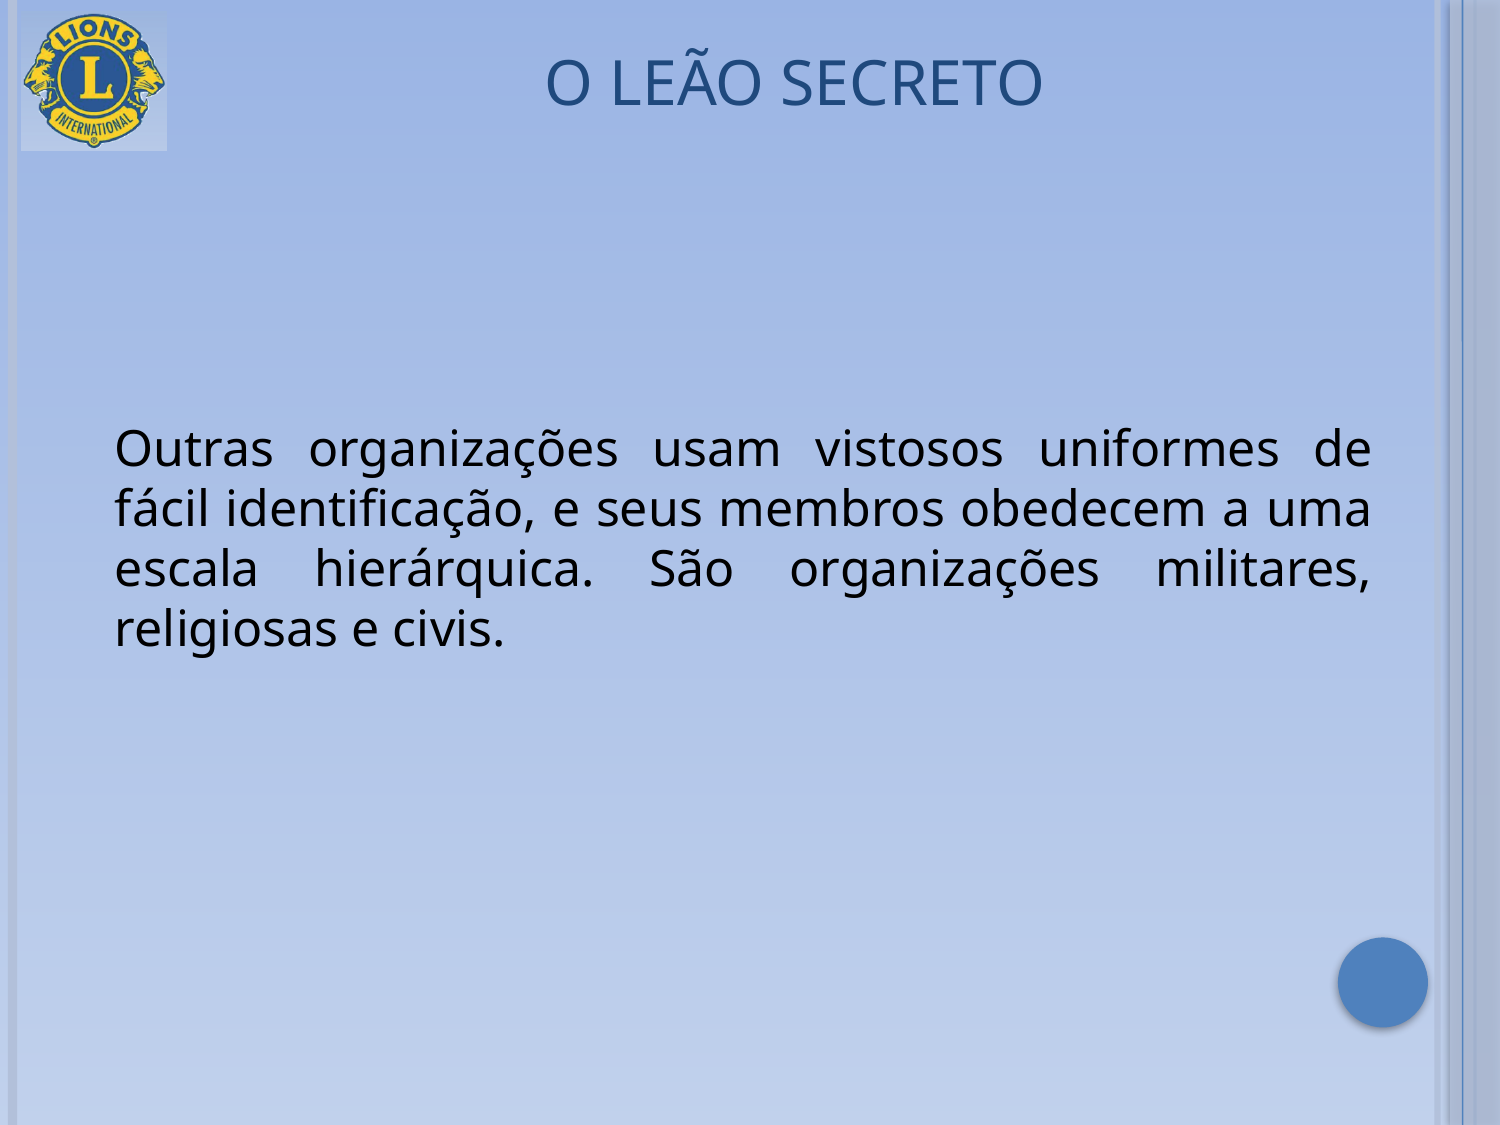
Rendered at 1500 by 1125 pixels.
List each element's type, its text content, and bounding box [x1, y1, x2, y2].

list Outras organizações usam vistosos uniformes de fácil identificação, e seus membros obedecem a uma escala hierárquica. São organizações militares, religiosas e civis. [100, 408, 1388, 858]
picture [20, 11, 167, 152]
title O LEÃO SECRETO [166, 0, 1424, 126]
